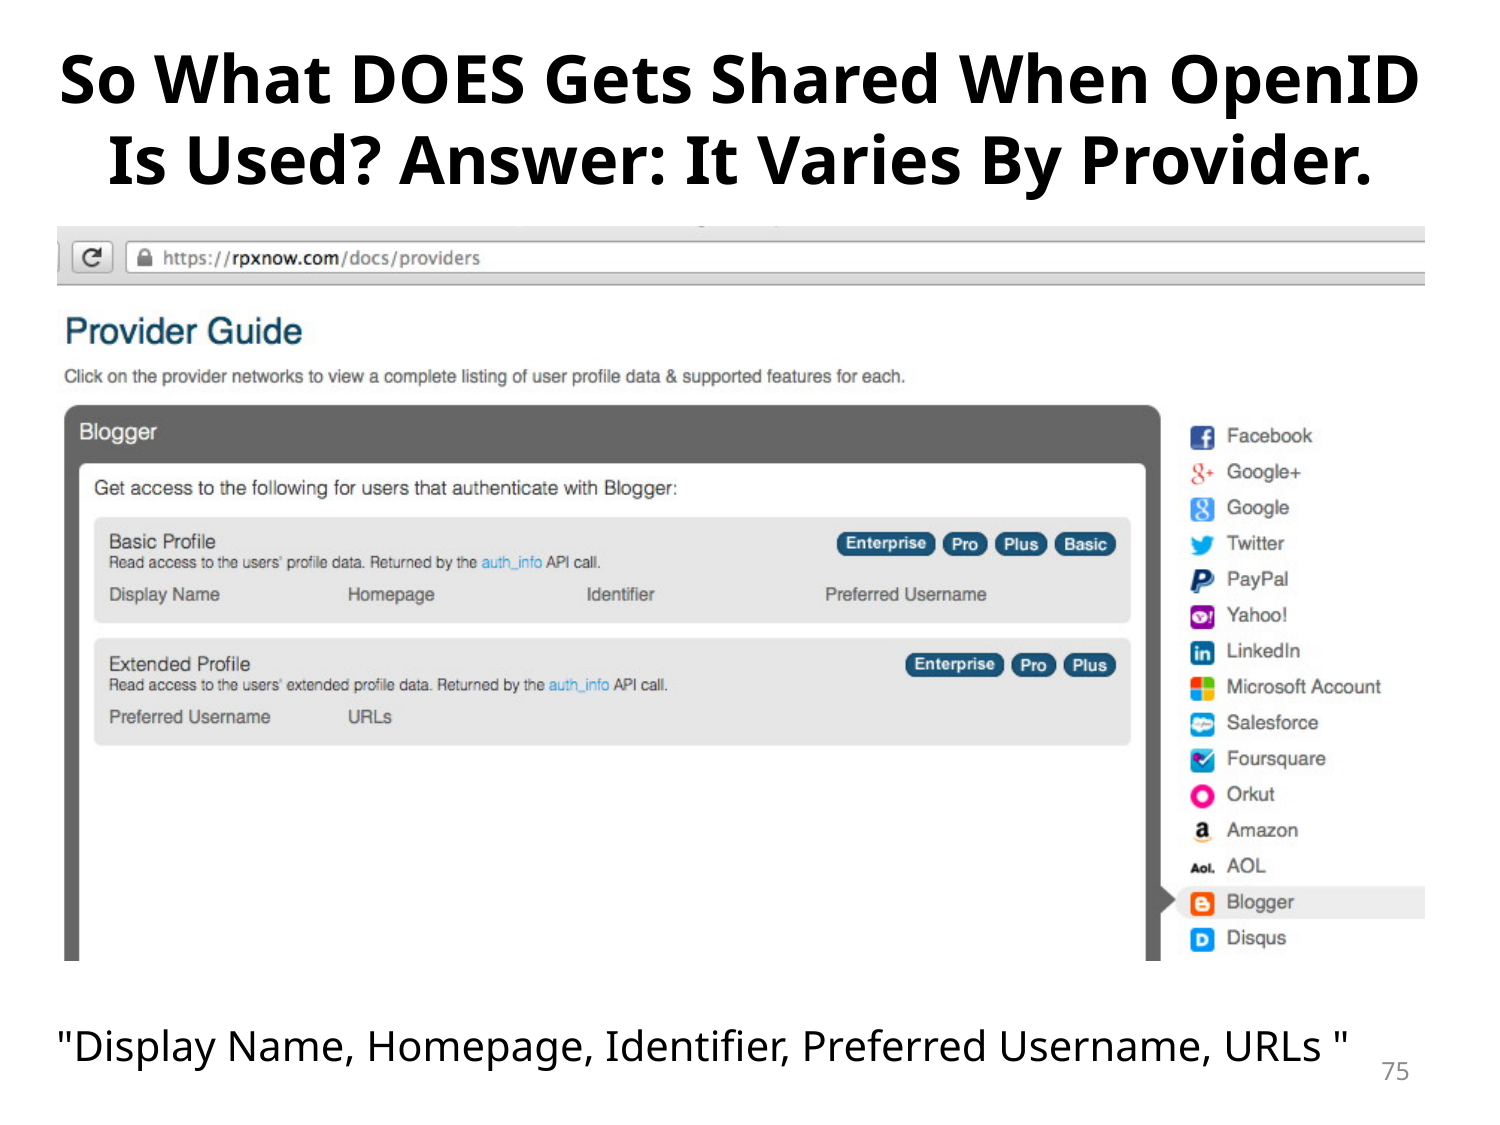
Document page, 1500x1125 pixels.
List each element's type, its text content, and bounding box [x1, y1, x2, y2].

picture [57, 226, 1426, 961]
slide_number 75 [1074, 1042, 1425, 1103]
text_box "Display Name, Homepage, Identifier, Preferred Username, URLs " [41, 1012, 1365, 1078]
title So What DOES Gets Shared When OpenID Is Used? Answer: It Varies By Provider. [0, 28, 1500, 206]
